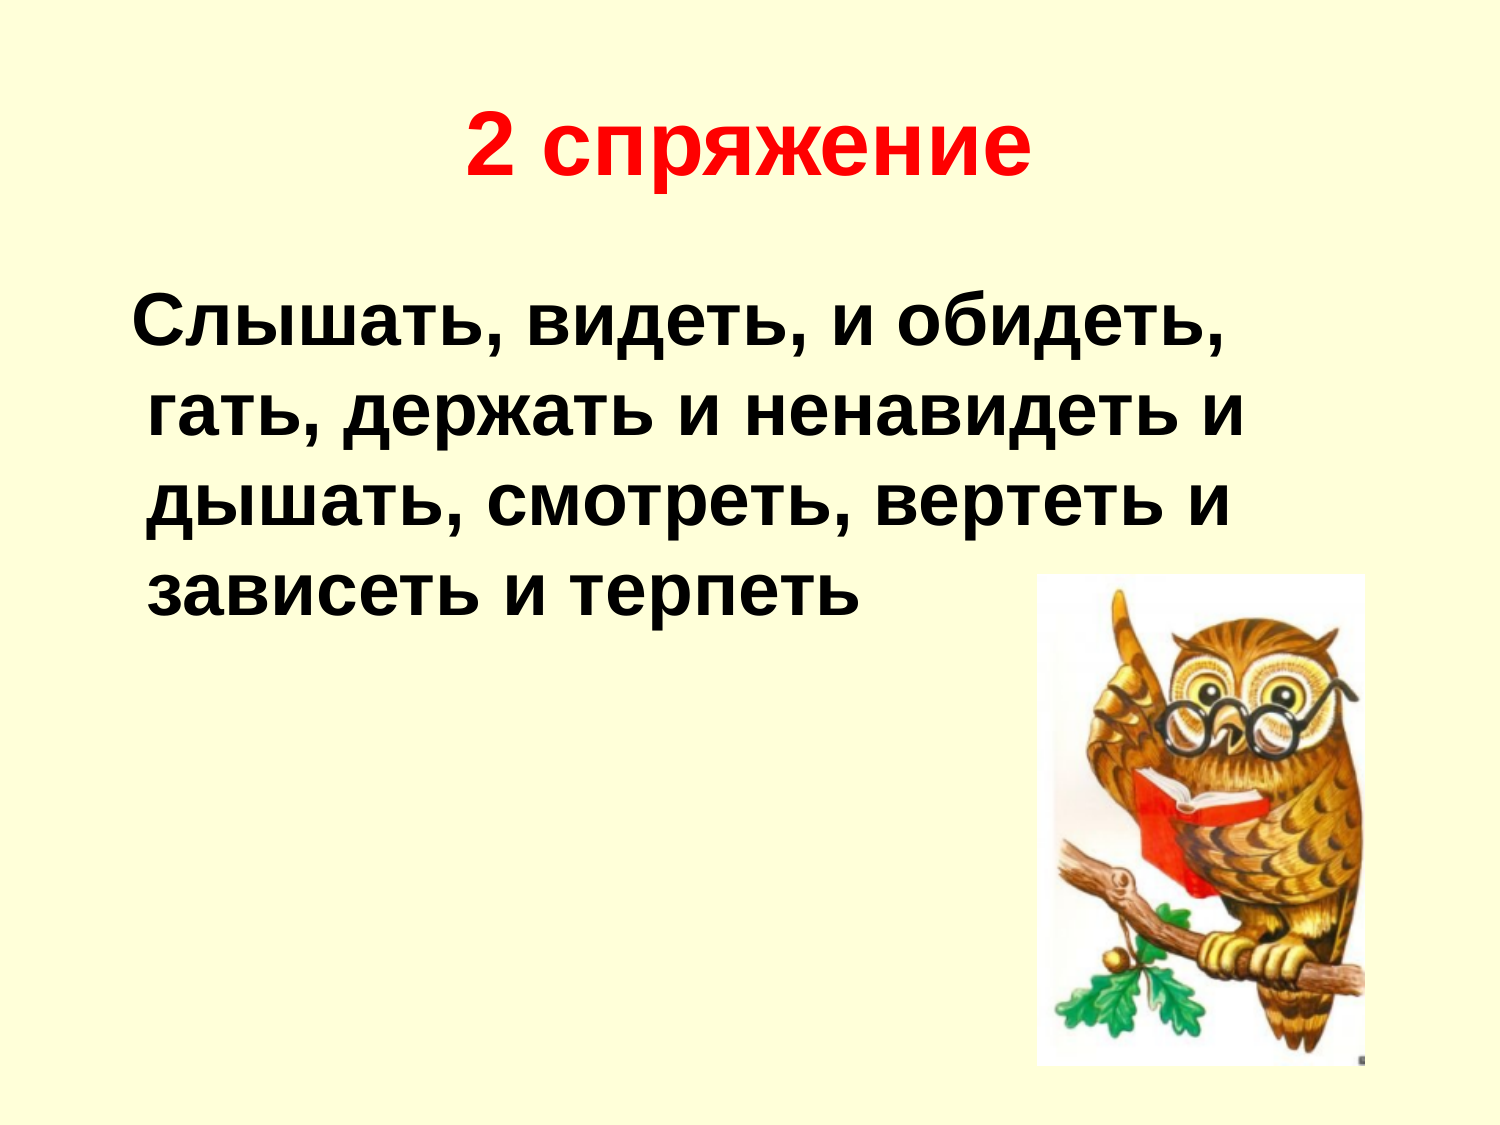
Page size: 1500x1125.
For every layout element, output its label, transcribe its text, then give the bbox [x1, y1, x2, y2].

list Слышать, видеть, и обидеть, гать, держать и ненавидеть и дышать, смотреть, вертеть и зависеть и терпеть [74, 262, 1426, 1006]
title 2 спряжение [74, 44, 1426, 233]
picture [1036, 573, 1365, 1071]
